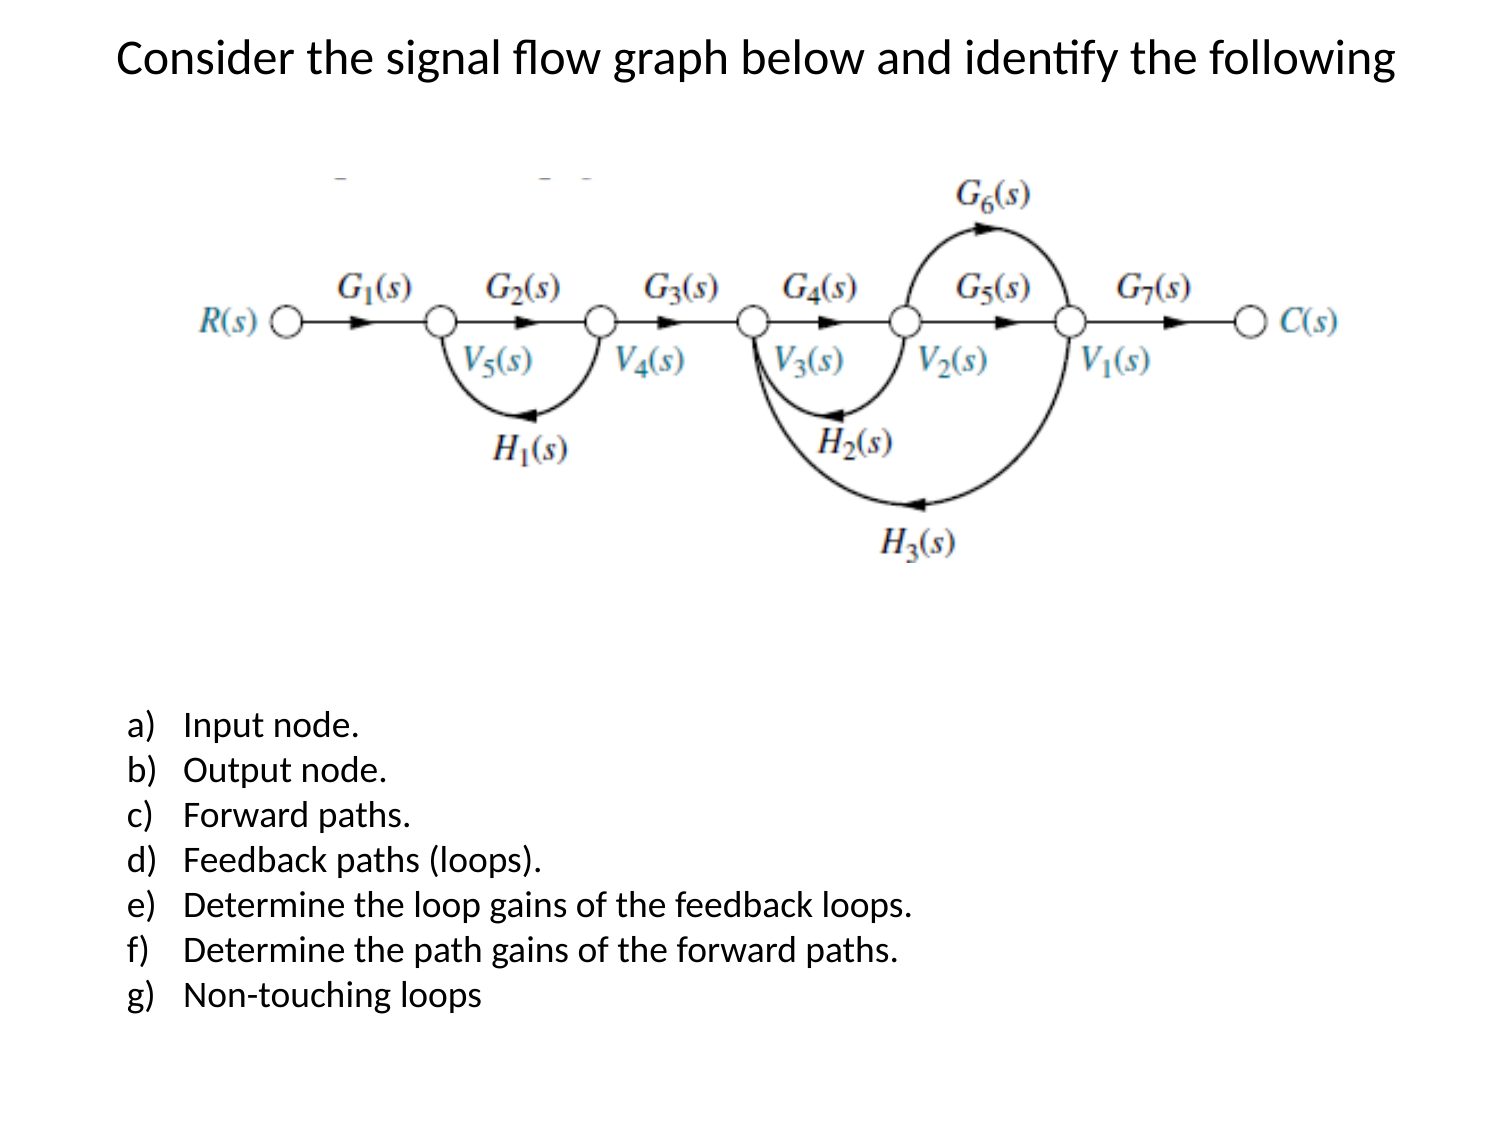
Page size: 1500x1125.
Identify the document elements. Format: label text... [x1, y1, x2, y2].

title Consider the signal flow graph below and identify the following [75, 19, 1438, 91]
picture [182, 178, 1347, 563]
text_box Input node. Output node. Forward paths. Feedback paths (loops). Determine the loop gains of the feedback loops. Determine the path gains of the forward paths. Non-touching loops [112, 692, 1022, 1068]
